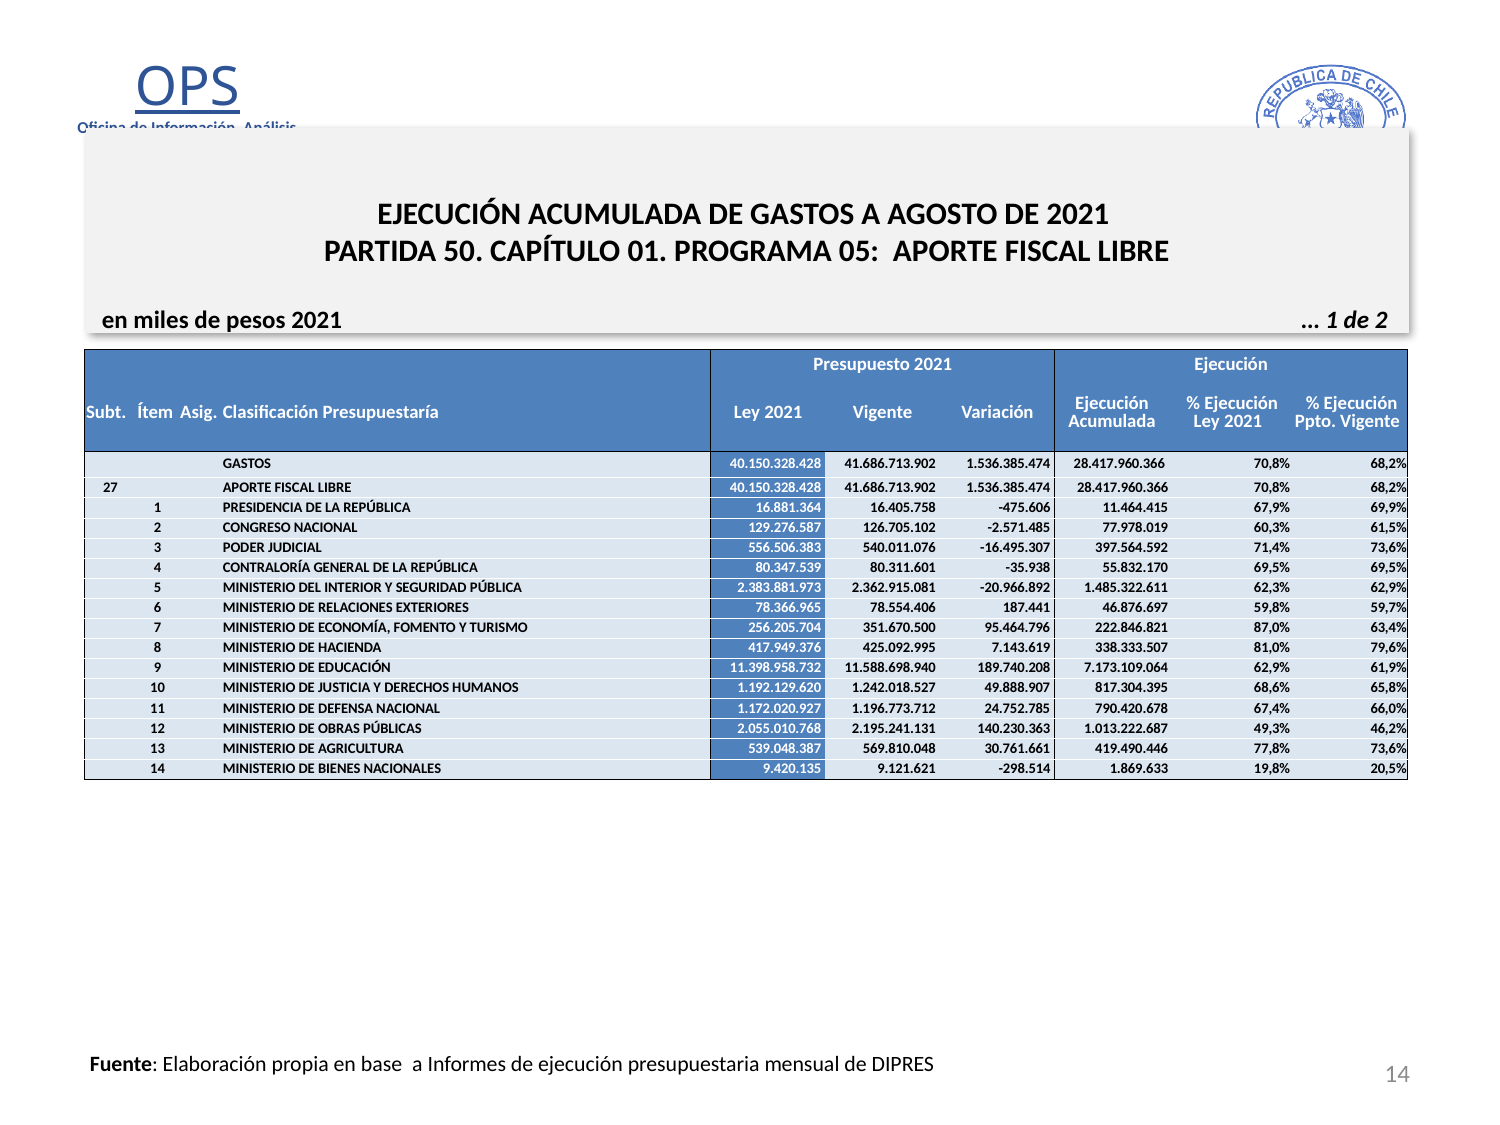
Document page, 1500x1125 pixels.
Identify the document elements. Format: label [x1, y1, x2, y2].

table_cell [711, 639, 1054, 658]
table_cell [1055, 579, 1407, 598]
table_cell [85, 498, 710, 518]
table_cell [711, 375, 1054, 451]
table_cell [85, 639, 710, 658]
table_cell [85, 478, 710, 497]
table_cell [85, 375, 710, 451]
table_cell [1055, 539, 1407, 558]
table_cell [1055, 719, 1407, 738]
table_cell [1055, 619, 1407, 638]
table_cell [1055, 559, 1407, 578]
table_cell [711, 619, 1054, 638]
table_cell [1055, 739, 1407, 759]
table_cell [1055, 498, 1407, 518]
table_cell [85, 719, 710, 738]
table_cell [85, 599, 710, 618]
table_cell [1055, 639, 1407, 658]
table_cell [1055, 478, 1407, 497]
table_cell [711, 452, 1054, 477]
table_header [1055, 350, 1407, 375]
table_cell [1055, 375, 1407, 451]
picture [1240, 58, 1420, 175]
table_cell [85, 452, 710, 477]
table_cell [1055, 760, 1407, 779]
table_cell [1055, 679, 1407, 698]
table_cell [711, 699, 1054, 718]
table_cell [85, 739, 710, 759]
table_cell [85, 699, 710, 718]
table_cell [85, 760, 710, 779]
table_header [85, 350, 710, 375]
table_cell [711, 579, 1054, 598]
text_box [87, 287, 1411, 339]
table_cell [85, 679, 710, 698]
table_cell [711, 659, 1054, 678]
table_cell [85, 519, 710, 538]
title [86, 128, 1409, 333]
table_cell [85, 579, 710, 598]
slide_number [1074, 1042, 1425, 1103]
table_header [711, 350, 1054, 375]
table_cell [711, 599, 1054, 618]
table_cell [85, 539, 710, 558]
table_cell [711, 559, 1054, 578]
table_cell [1055, 699, 1407, 718]
table_cell [711, 519, 1054, 538]
table_cell [1055, 659, 1407, 678]
table_cell [711, 760, 1054, 779]
table_cell [1055, 599, 1407, 618]
table_cell [711, 498, 1054, 518]
table_cell [1055, 519, 1407, 538]
table_cell [711, 719, 1054, 738]
table_cell [711, 739, 1054, 759]
table_cell [85, 619, 710, 638]
table_cell [1055, 452, 1407, 477]
table_cell [85, 659, 710, 678]
table_cell [85, 559, 710, 578]
table_cell [711, 478, 1054, 497]
table_cell [711, 539, 1054, 558]
table_cell [711, 679, 1054, 698]
